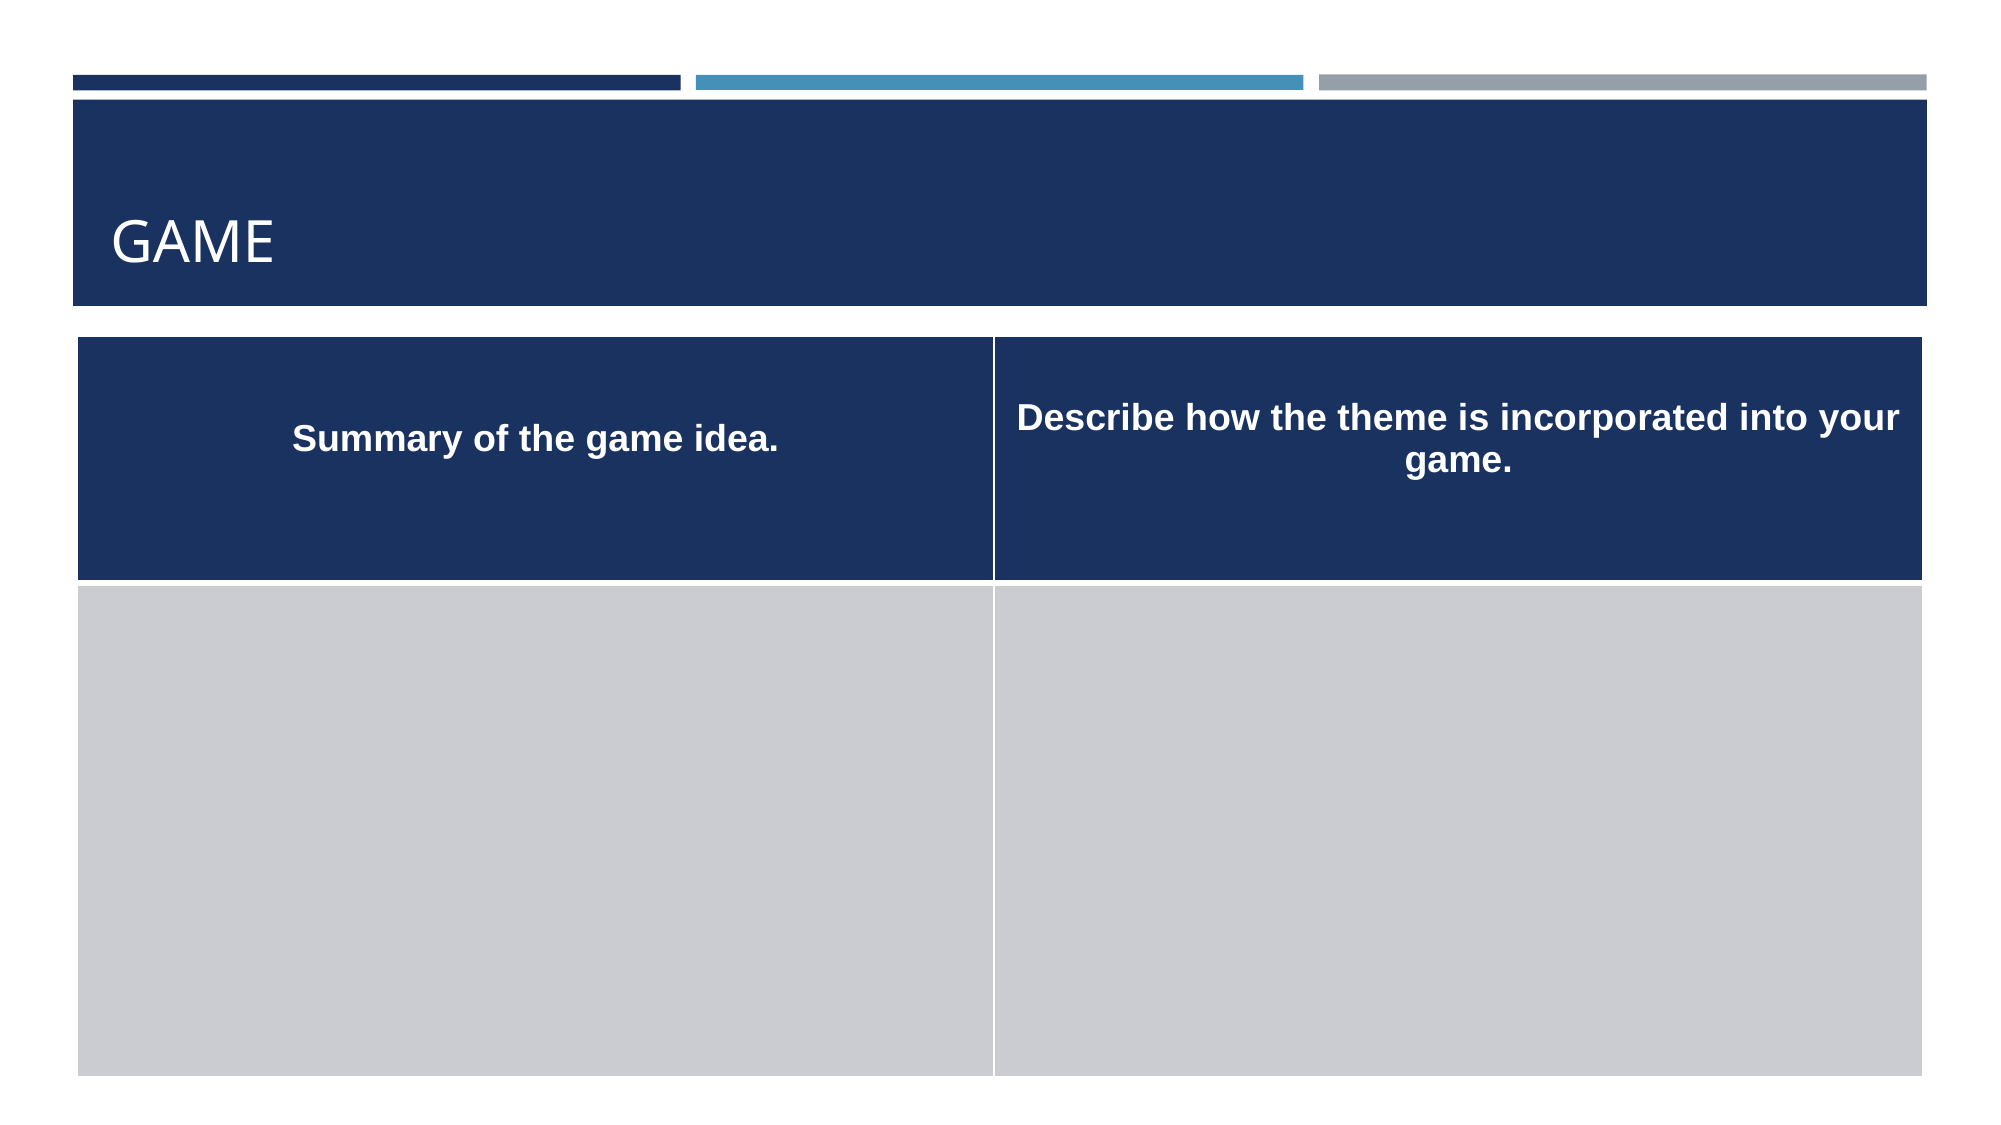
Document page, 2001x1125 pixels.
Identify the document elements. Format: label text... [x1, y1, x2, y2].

title GAME [95, 119, 1905, 282]
table_header Summary of the game idea. [78, 337, 993, 580]
table_header Describe how the theme is incorporated into your game. [995, 337, 1922, 580]
table_cell [995, 586, 1922, 1076]
table_cell [78, 586, 993, 1076]
